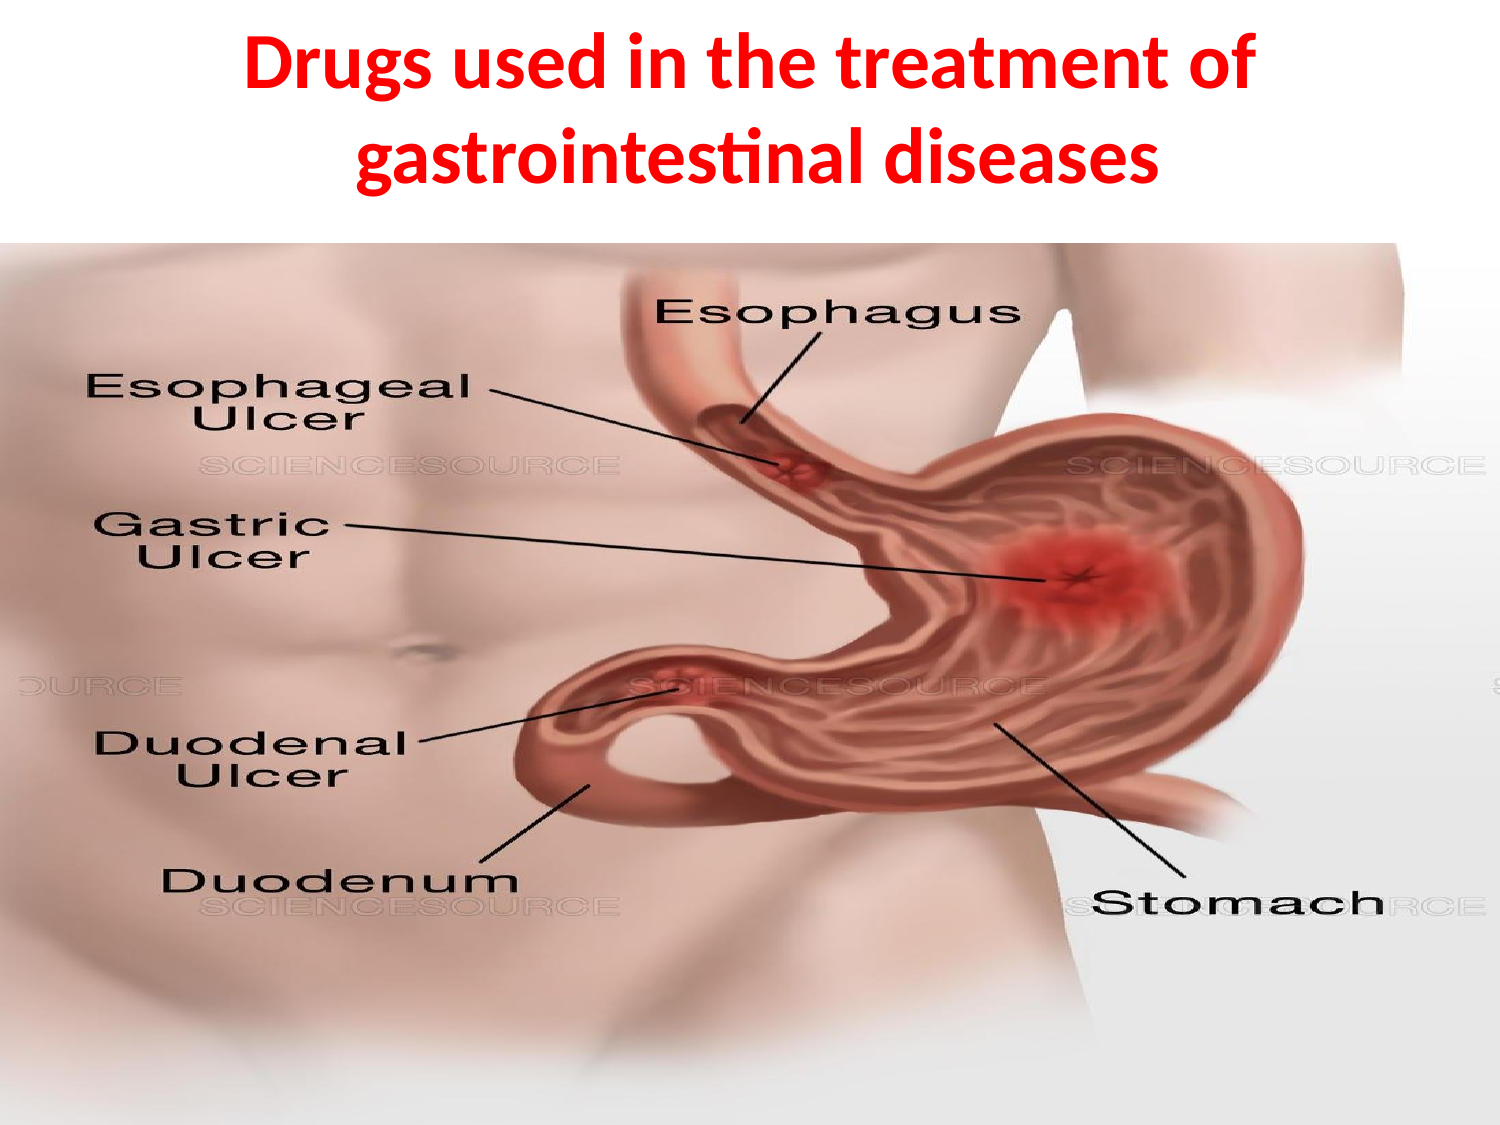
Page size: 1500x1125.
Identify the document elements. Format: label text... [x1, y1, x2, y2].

title Drugs used in the treatment of gastrointestinal diseases [0, 0, 1500, 209]
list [0, 243, 1500, 1125]
